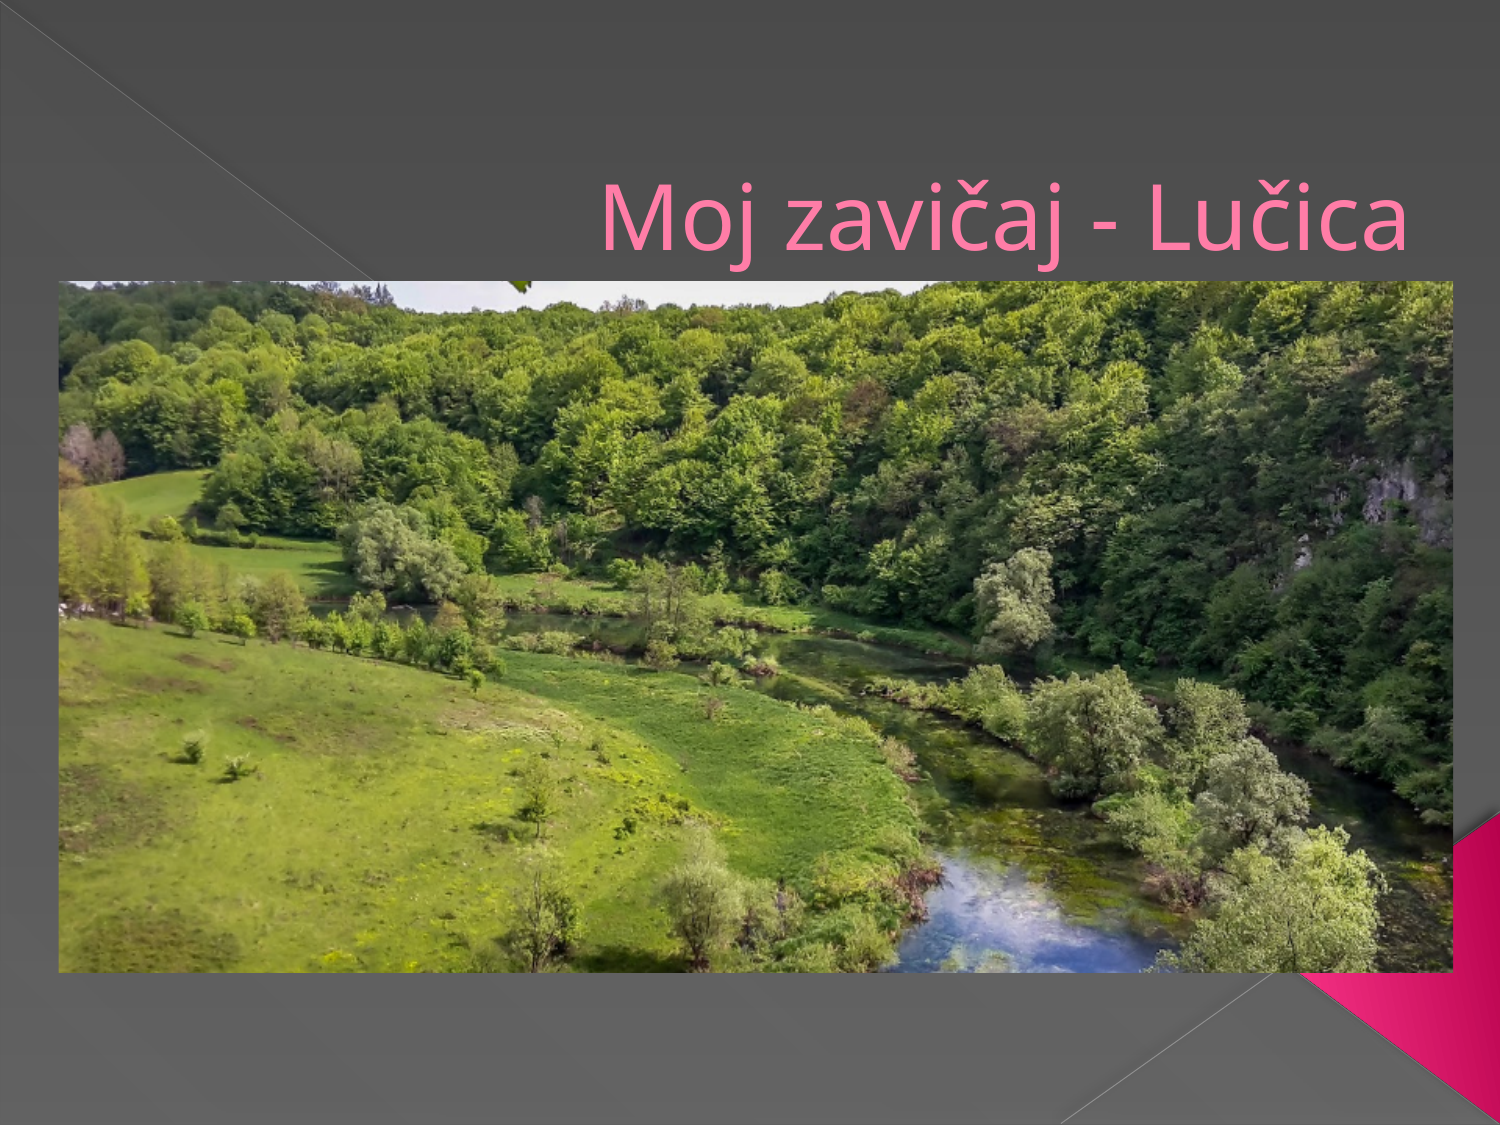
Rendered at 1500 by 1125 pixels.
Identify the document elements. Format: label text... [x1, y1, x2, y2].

picture [58, 280, 1454, 973]
title Moj zavičaj - Lučica [152, 35, 1428, 268]
